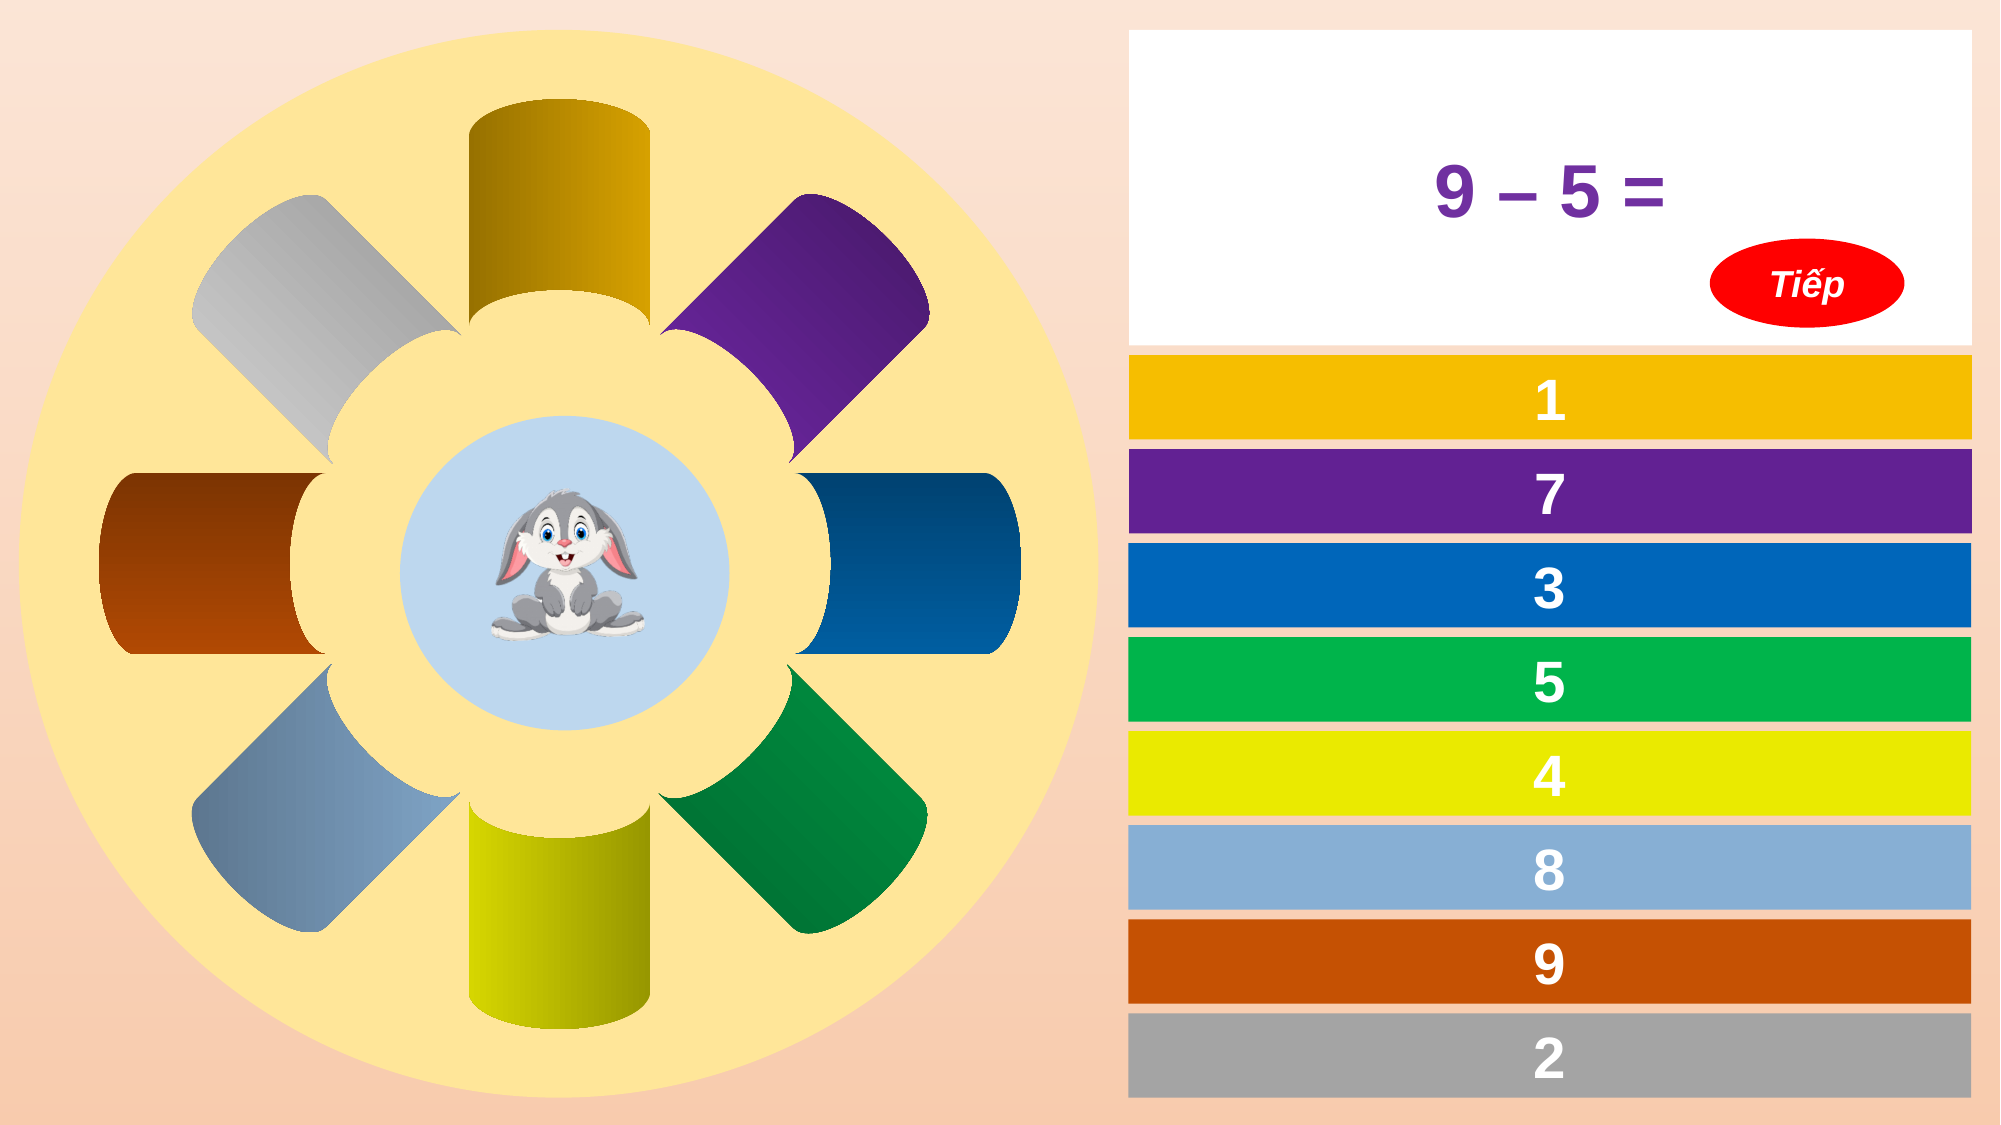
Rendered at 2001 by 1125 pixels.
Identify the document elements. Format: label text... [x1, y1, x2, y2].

text_box 8 [1127, 824, 1972, 911]
text_box 9 – 5 = [1128, 29, 1973, 346]
text_box [398, 414, 731, 732]
picture [486, 486, 645, 641]
text_box [191, 194, 462, 465]
text_box 9 [1127, 918, 1972, 1005]
text_box [792, 471, 1023, 656]
text_box [657, 664, 929, 935]
text_box [98, 471, 328, 656]
text_box 5 [1127, 636, 1972, 723]
text_box [659, 193, 931, 464]
text_box [467, 98, 652, 328]
text_box 3 [1127, 542, 1972, 628]
text_box [467, 800, 652, 1030]
text_box 7 [1128, 448, 1973, 534]
text_box 2 [1127, 1012, 1972, 1099]
text_box [190, 663, 462, 934]
text_box 4 [1127, 730, 1972, 817]
text_box [17, 28, 1100, 1099]
text_box 1 [1128, 354, 1973, 440]
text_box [1709, 238, 1905, 328]
